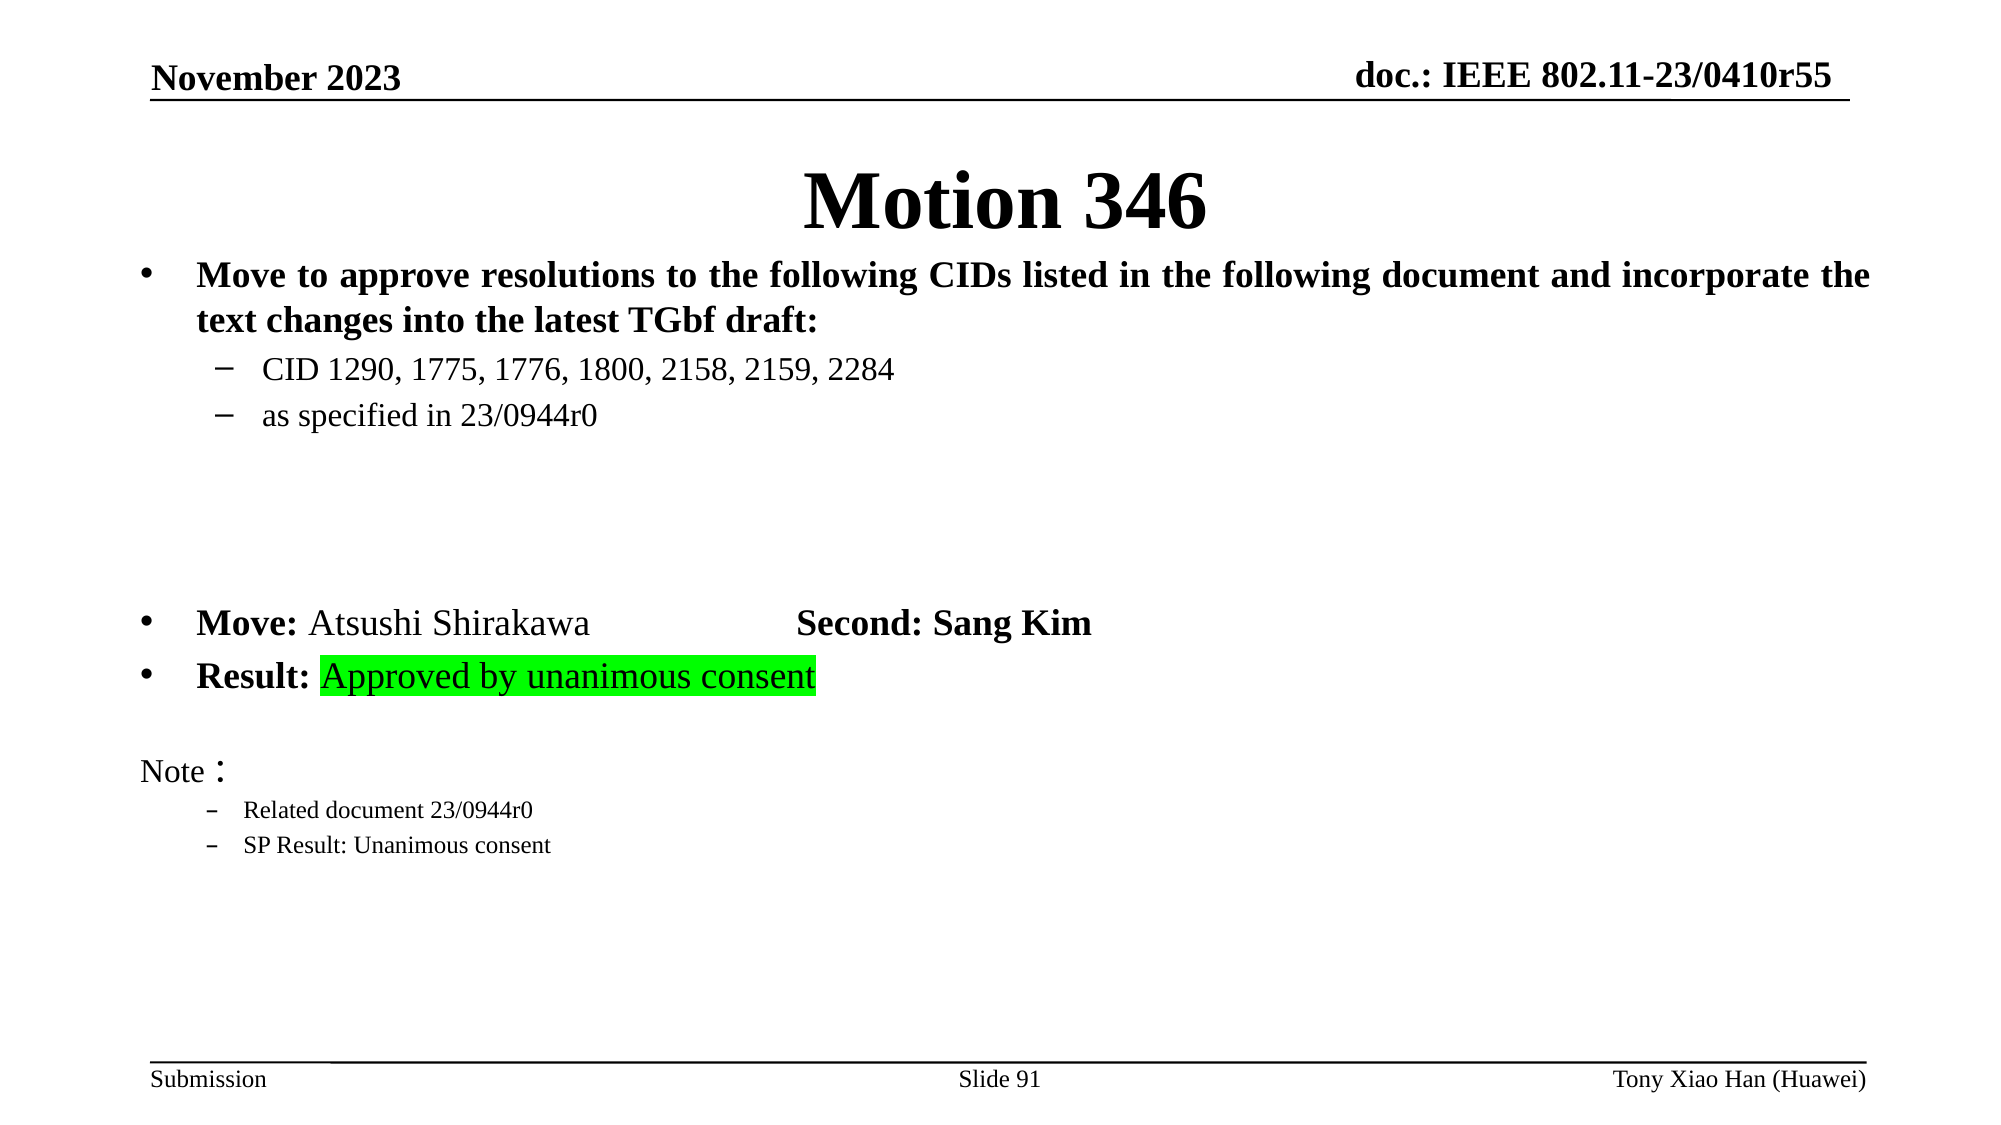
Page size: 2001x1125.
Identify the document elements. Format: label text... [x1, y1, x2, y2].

text_box Motion 346 [368, 137, 1644, 212]
text_box Move to approve resolutions to the following CIDs listed in the following document and incorporate the text changes into the latest TGbf draft: CID 1290, 1775, 1776, 1800, 2158, 2159, 2284 as specified in 23/0944r0 Move: Atsushi Shirakawa Second: Sang Kim Result: Approved by unanimous consent Note： Related document 23/0944r0 SP Result: Unanimous consent [125, 212, 1888, 900]
